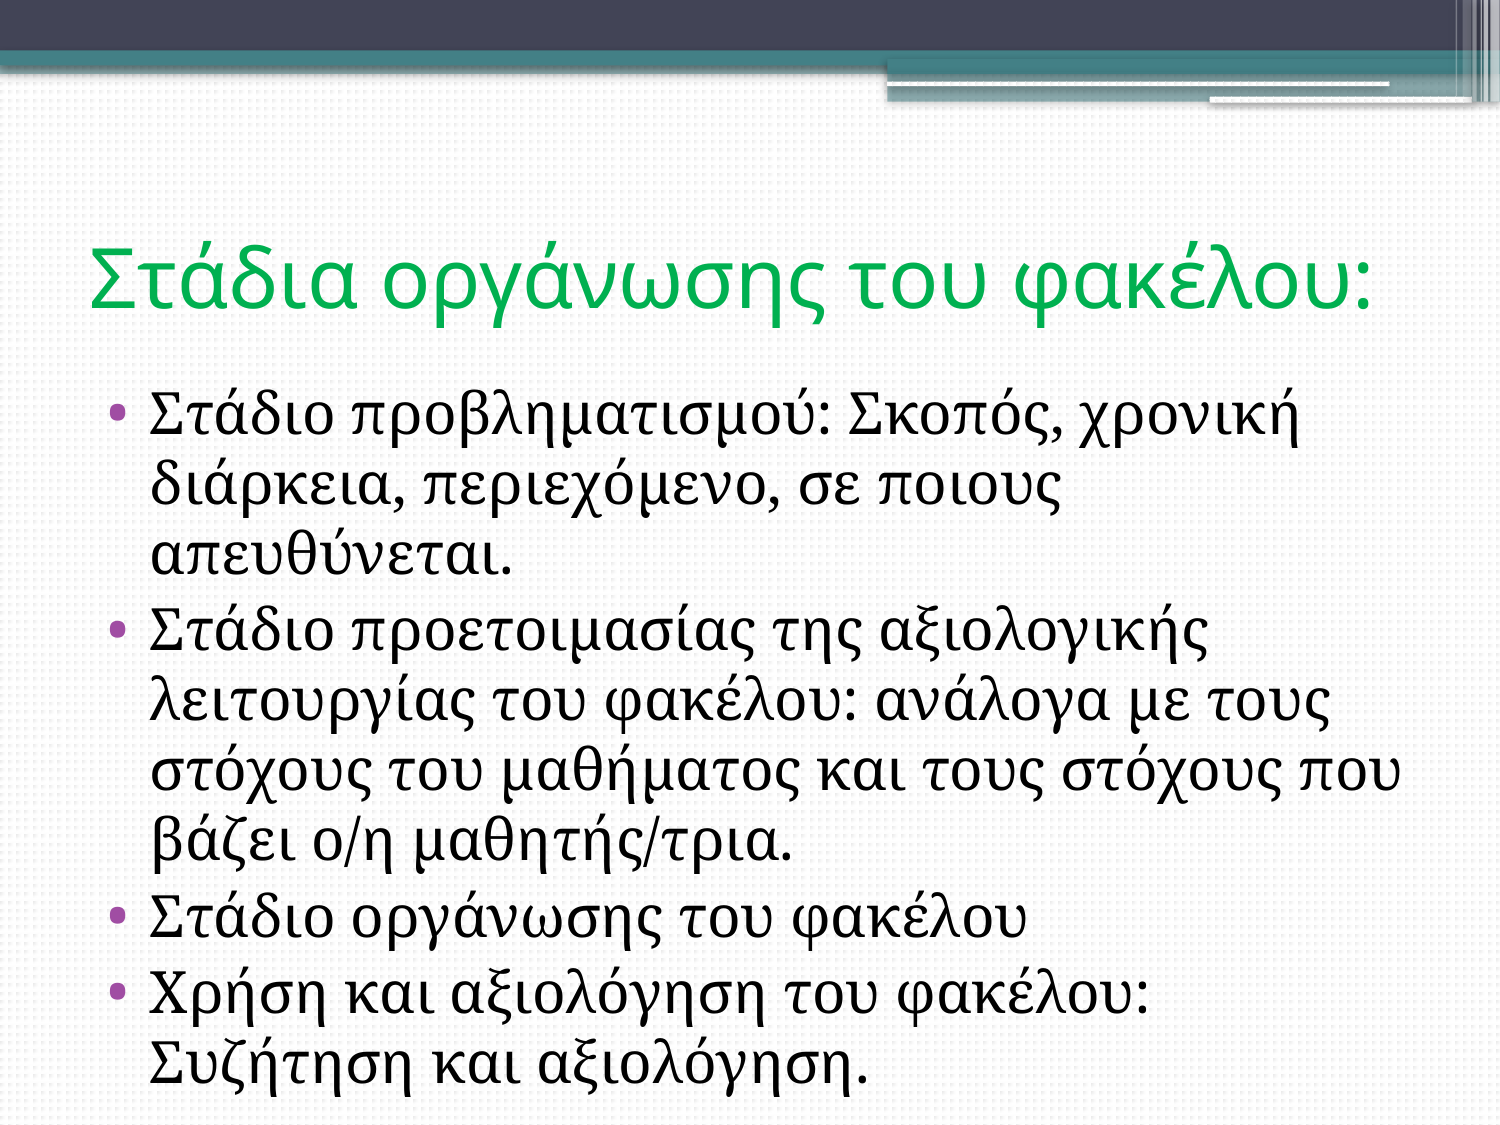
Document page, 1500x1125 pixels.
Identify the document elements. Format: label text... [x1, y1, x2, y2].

title Στάδια οργάνωσης του φακέλου: [75, 187, 1425, 363]
list Στάδιο προβληματισμού: Σκοπός, χρονική διάρκεια, περιεχόμενο, σε ποιους απευθύνεται. Στάδιο προετοιμασίας της αξιολογικής λειτουργίας του φακέλου: ανάλογα με τους στόχους του μαθήματος και τους στόχους που βάζει ο/η μαθητής/τρια. Στάδιο οργάνωσης του φακέλου Χρήση και αξιολόγηση του φακέλου: Συζήτηση και αξιολόγηση. [75, 368, 1425, 1079]
